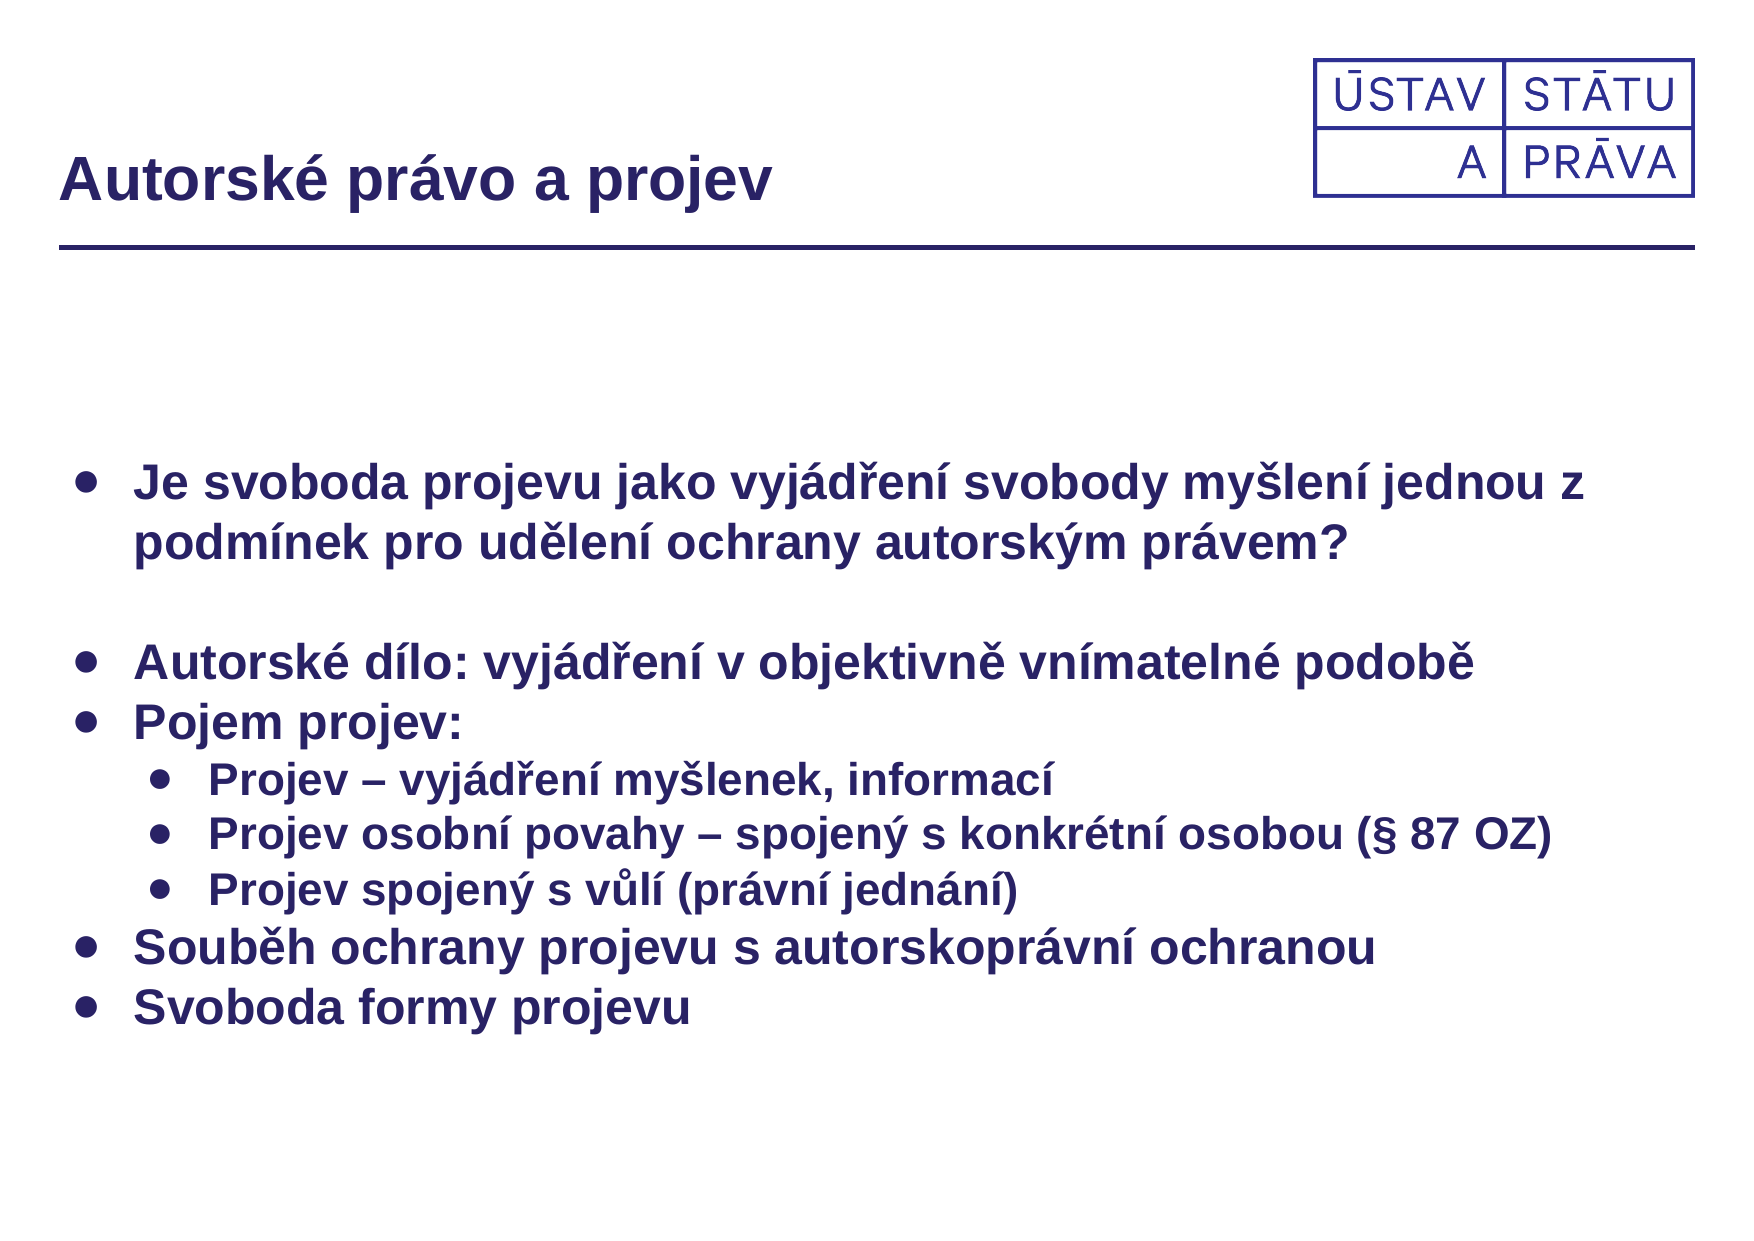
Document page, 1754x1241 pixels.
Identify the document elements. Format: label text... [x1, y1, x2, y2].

picture [1313, 58, 1695, 198]
list Je svoboda projevu jako vyjádření svobody myšlení jednou z podmínek pro udělení ochrany autorským právem? Autorské dílo: vyjádření v objektivně vnímatelné podobě Pojem projev: Projev – vyjádření myšlenek, informací Projev osobní povahy – spojený s konkrétní osobou (§ 87 OZ) Projev spojený s vůlí (právní jednání) Souběh ochrany projevu s autorskoprávní ochranou Svoboda formy projevu [59, 302, 1695, 1155]
title Autorské právo a projev [58, 59, 1170, 213]
